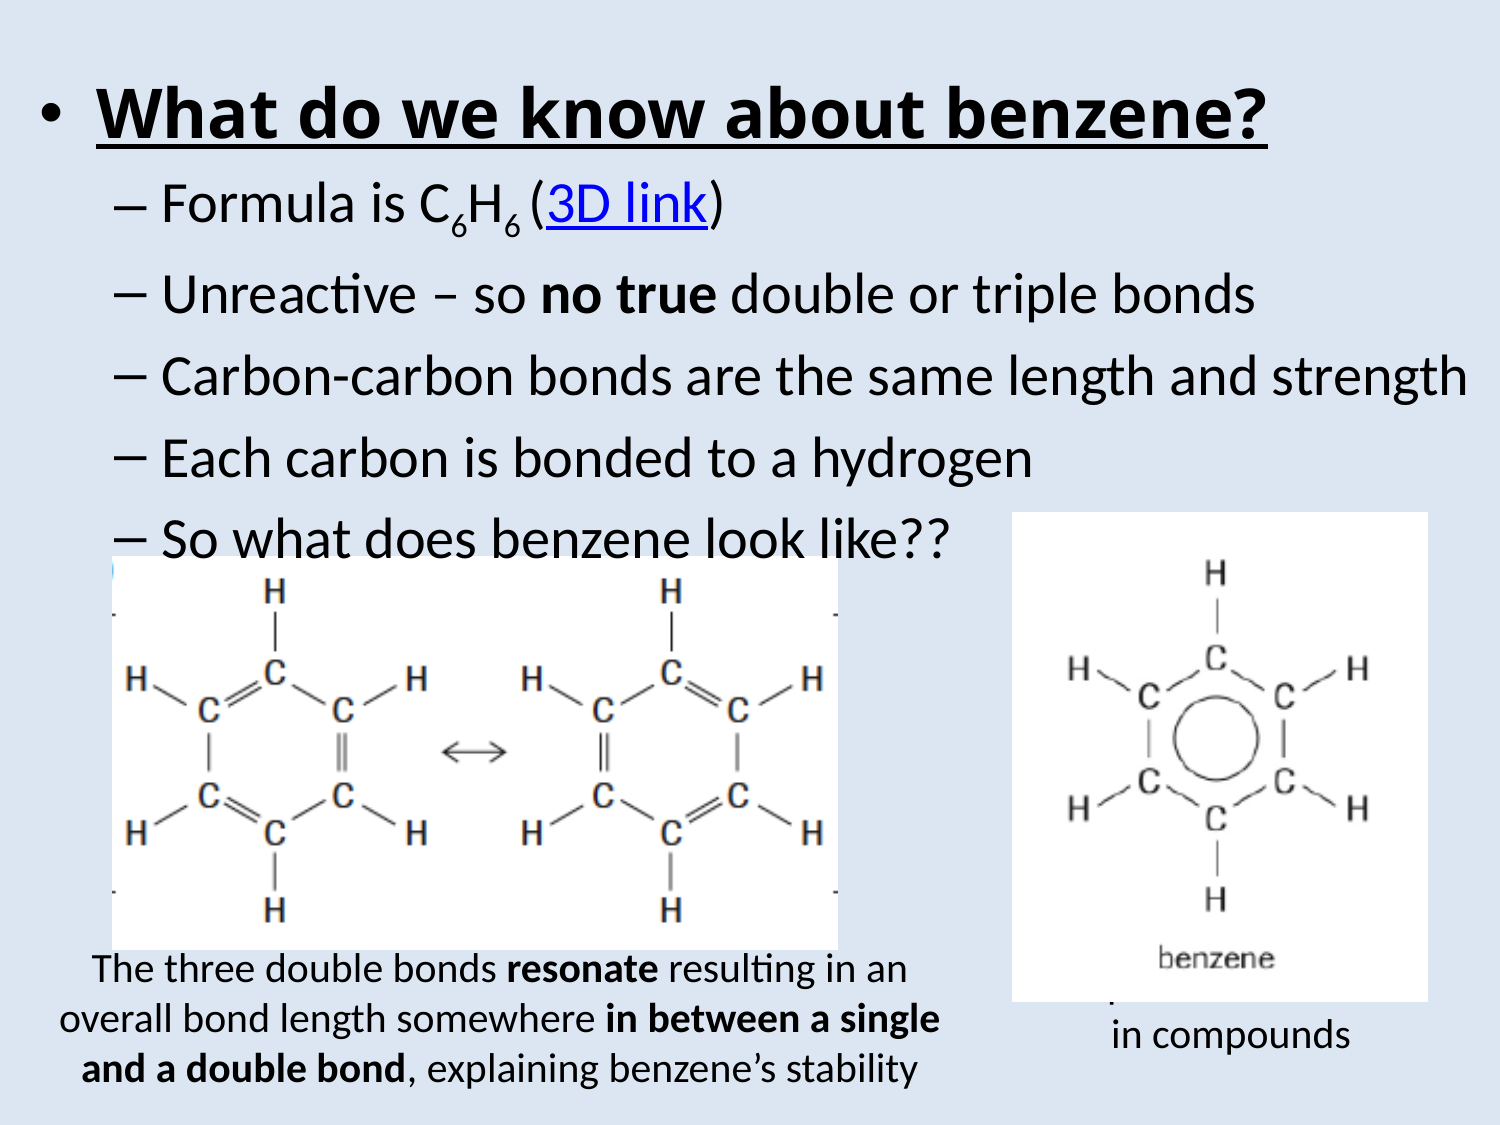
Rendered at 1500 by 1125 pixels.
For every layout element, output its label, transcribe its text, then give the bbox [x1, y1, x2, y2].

picture [1012, 512, 1428, 1003]
text_box We will use this line structural formula to represent benzene in compounds [1037, 1012, 1425, 1065]
picture [112, 555, 838, 951]
list What do we know about benzene? Formula is C6H6 (3D link) Unreactive – so no true double or triple bonds Carbon-carbon bonds are the same length and strength Each carbon is bonded to a hydrogen So what does benzene look like?? [24, 62, 1500, 645]
text_box The three double bonds resonate resulting in an overall bond length somewhere in between a single and a double bond, explaining benzene’s stability [24, 933, 975, 1099]
